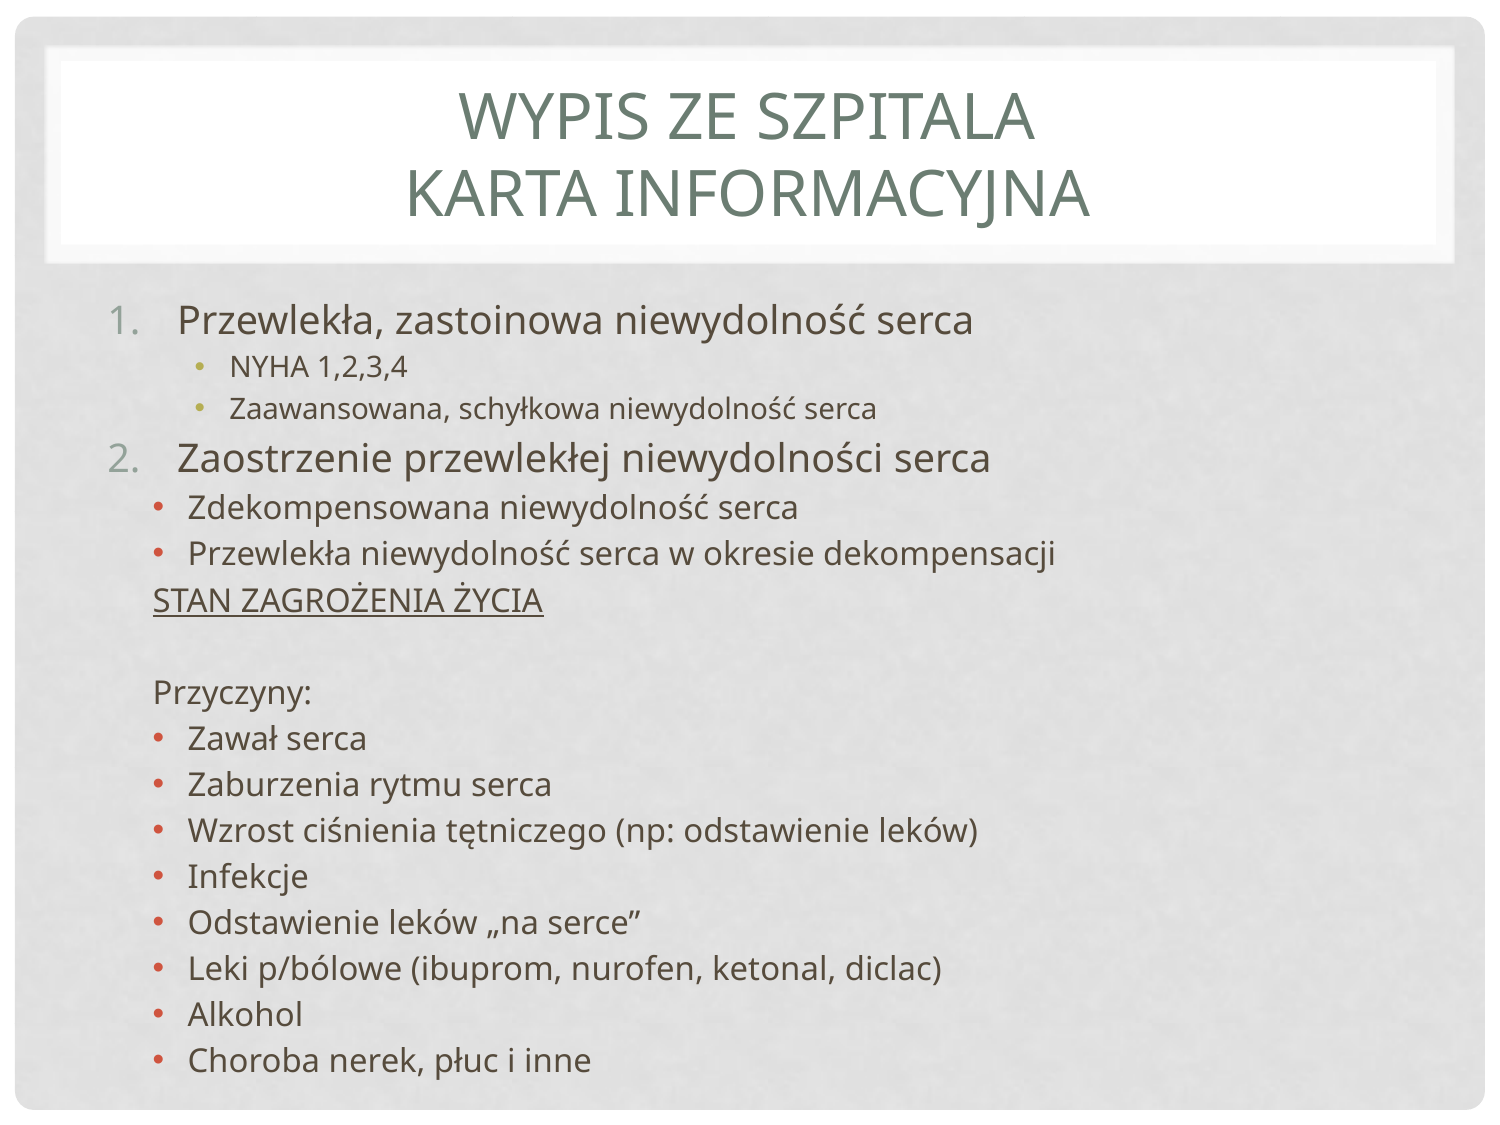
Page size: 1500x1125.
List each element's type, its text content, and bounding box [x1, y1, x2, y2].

title Wypis ze szpitala karta informacyjna [69, 66, 1425, 238]
list Przewlekła, zastoinowa niewydolność serca NYHA 1,2,3,4 Zaawansowana, schyłkowa niewydolność serca Zaostrzenie przewlekłej niewydolności serca Zdekompensowana niewydolność serca Przewlekła niewydolność serca w okresie dekompensacji STAN ZAGROŻENIA ŻYCIA Przyczyny: Zawał serca Zaburzenia rytmu serca Wzrost ciśnienia tętniczego (np: odstawienie leków) Infekcje Odstawienie leków „na serce” Leki p/bólowe (ibuprom, nurofen, ketonal, diclac) Alkohol Choroba nerek, płuc i inne [75, 287, 1425, 1094]
